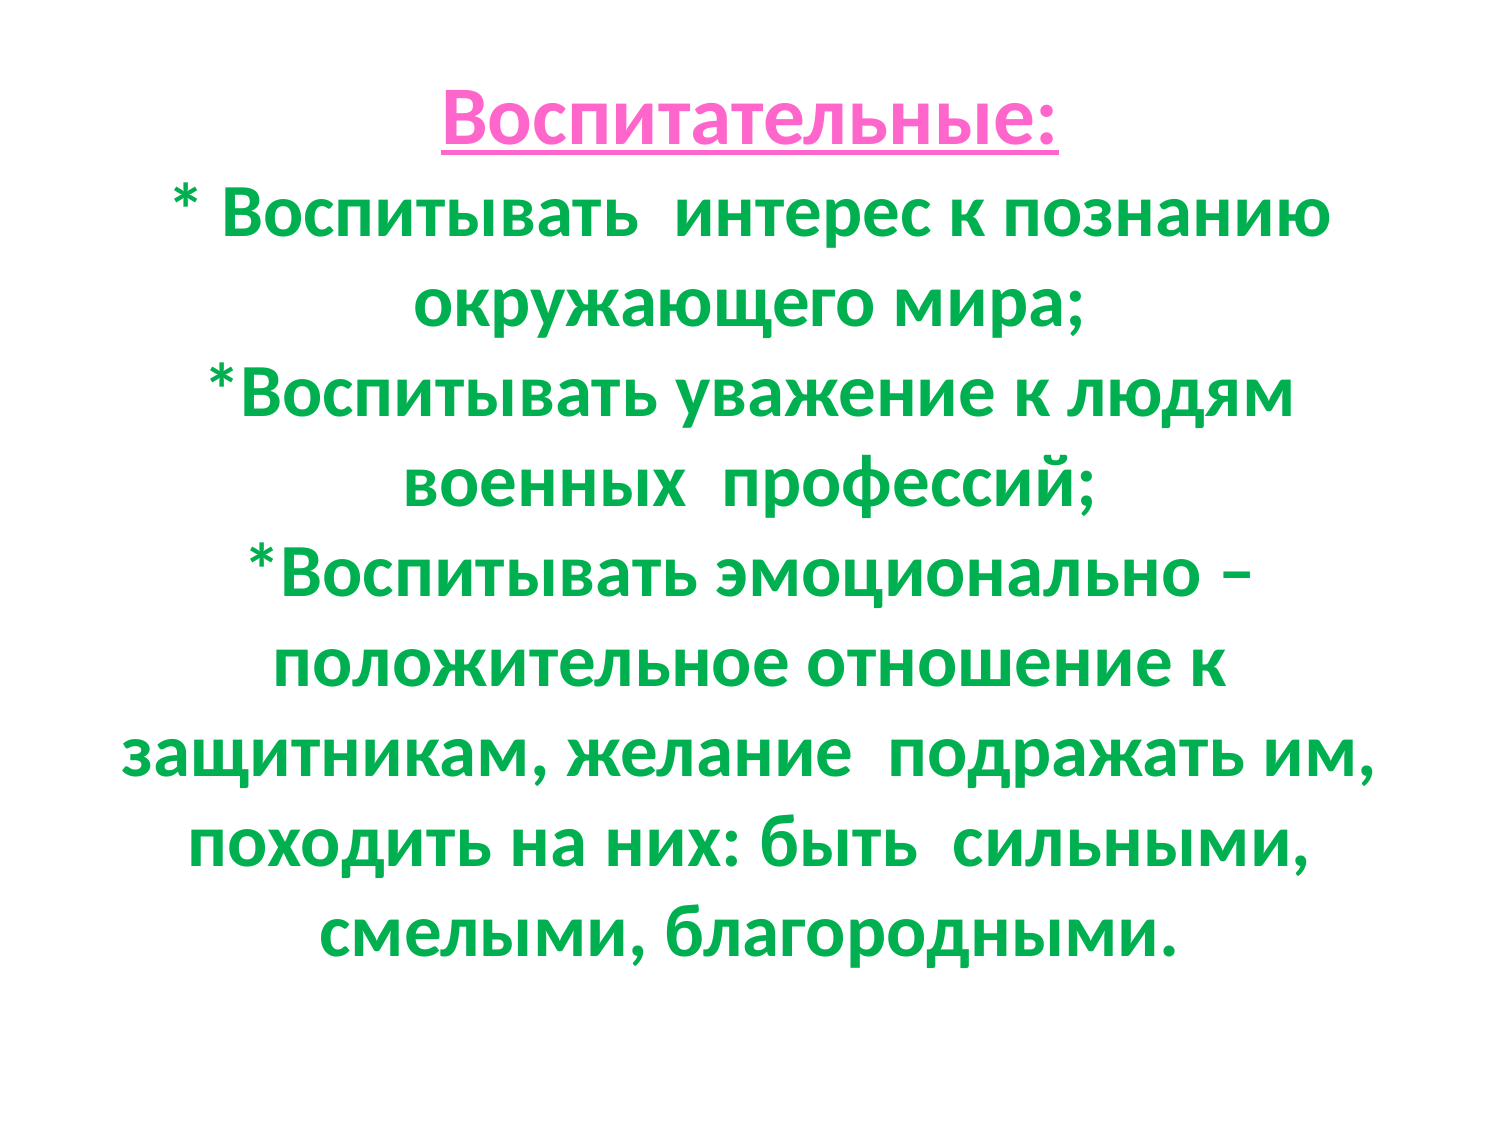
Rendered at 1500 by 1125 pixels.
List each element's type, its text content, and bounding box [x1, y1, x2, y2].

title Воспитательные: * Воспитывать интерес к познанию окружающего мира; *Воспитывать уважение к людям военных профессий; *Воспитывать эмоционально – положительное отношение к защитникам, желание подражать им, походить на них: быть сильными, смелыми, благородными. [75, 45, 1425, 988]
